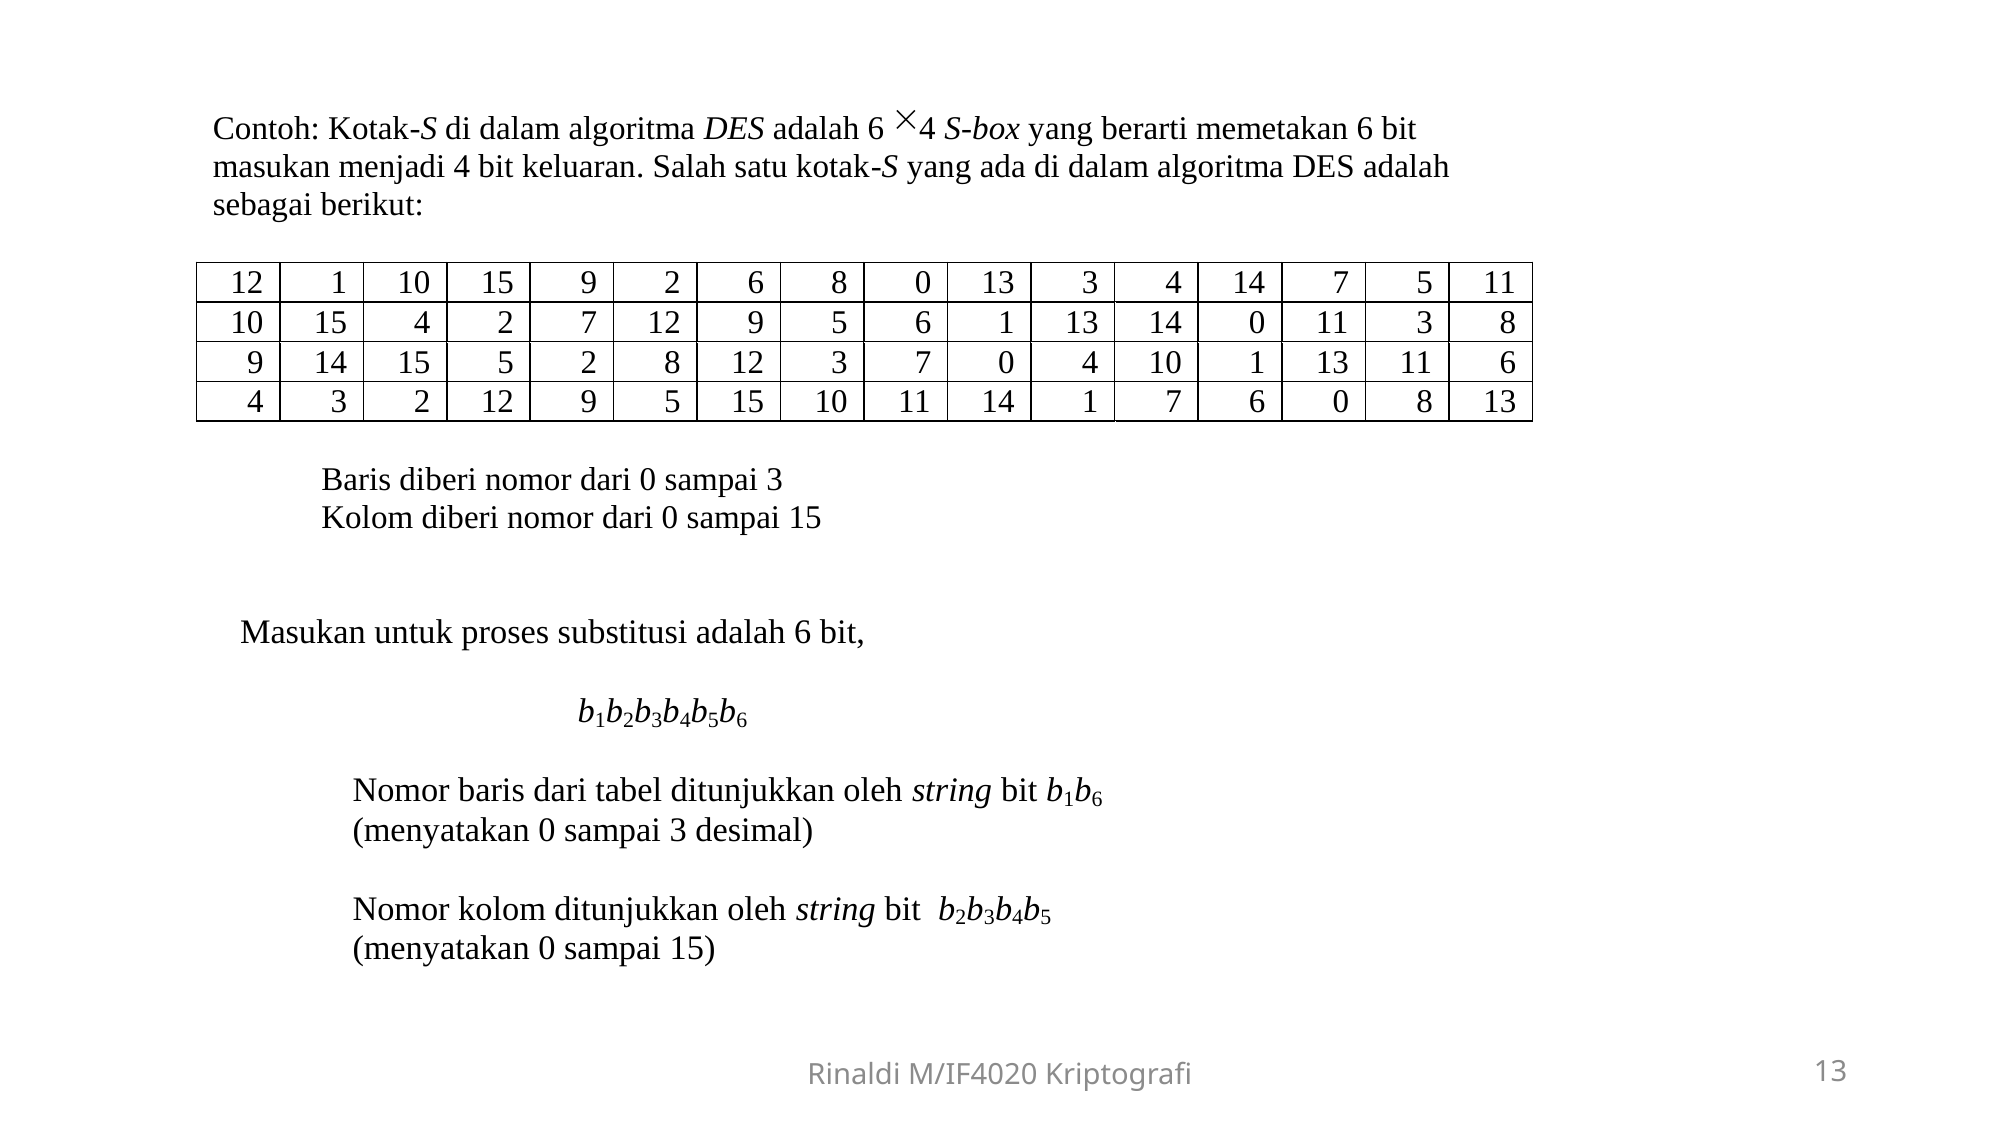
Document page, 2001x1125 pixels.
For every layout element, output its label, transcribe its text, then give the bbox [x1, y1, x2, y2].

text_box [195, 106, 1534, 537]
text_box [239, 611, 1590, 968]
slide_number 13 [1412, 1042, 1863, 1103]
footer Rinaldi M/IF4020 Kriptografi [662, 1042, 1338, 1103]
